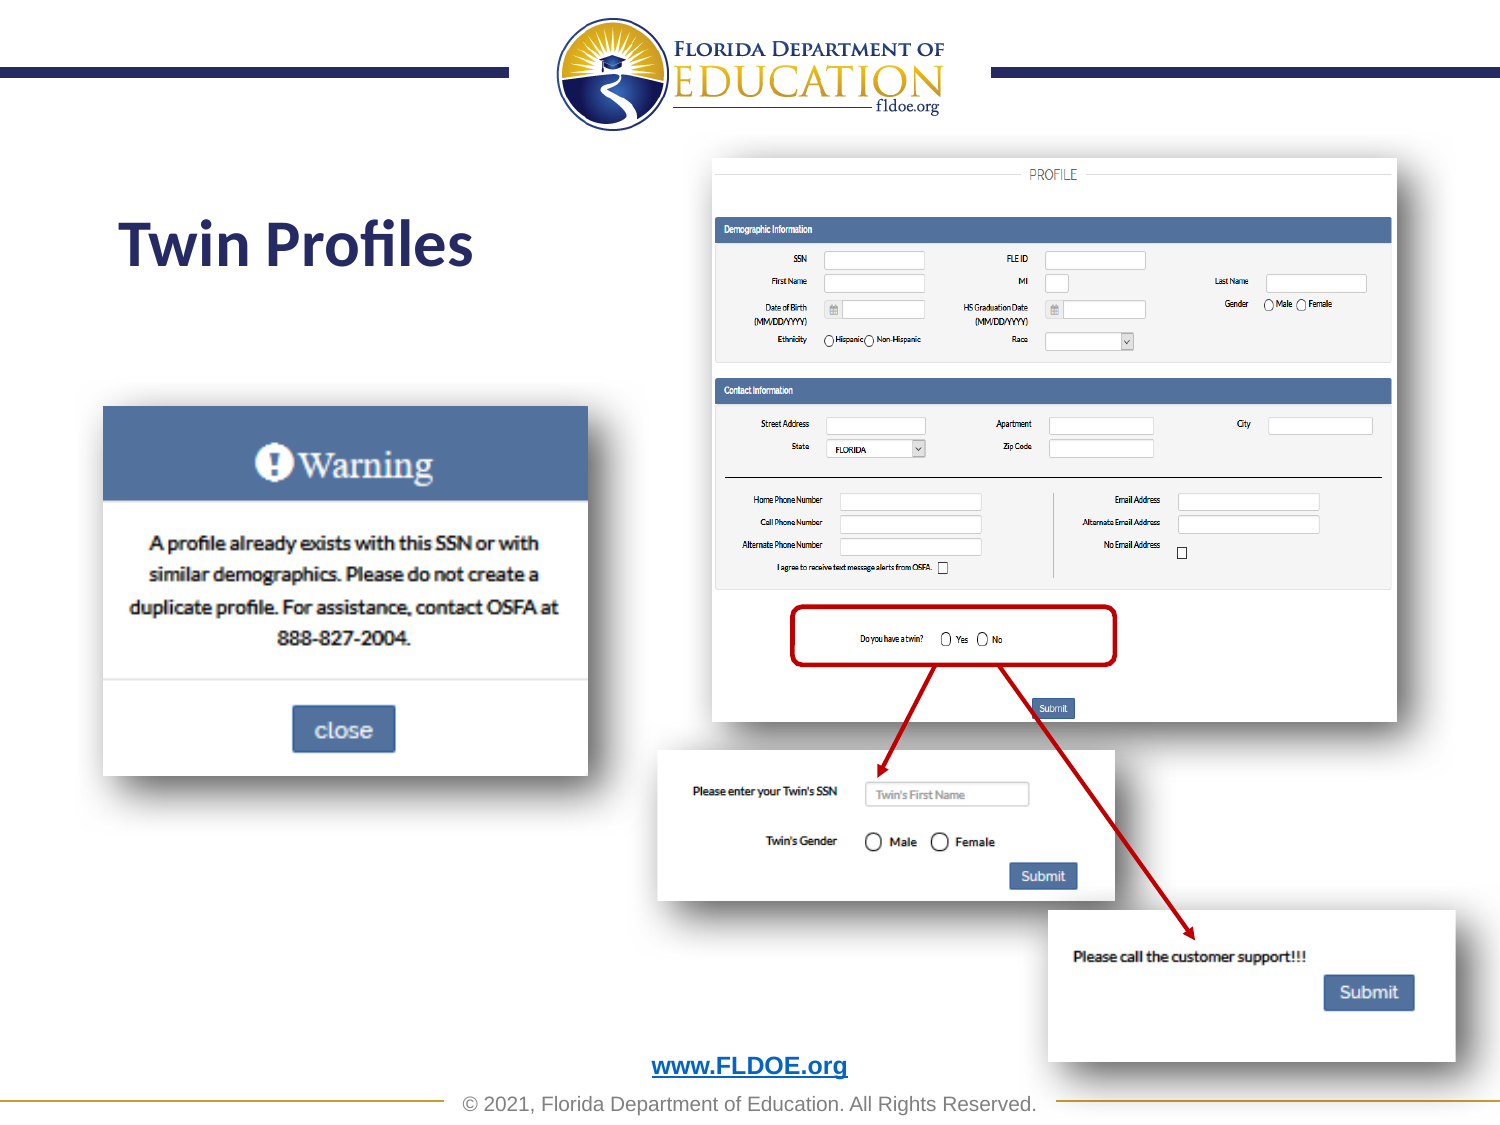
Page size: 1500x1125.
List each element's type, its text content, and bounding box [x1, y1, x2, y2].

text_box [998, 664, 1196, 941]
picture [103, 406, 588, 776]
picture [538, 3, 962, 145]
picture [657, 750, 998, 907]
title Twin Profiles [103, 158, 707, 289]
picture [1048, 910, 1456, 1062]
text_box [877, 664, 936, 778]
picture [712, 158, 1397, 722]
